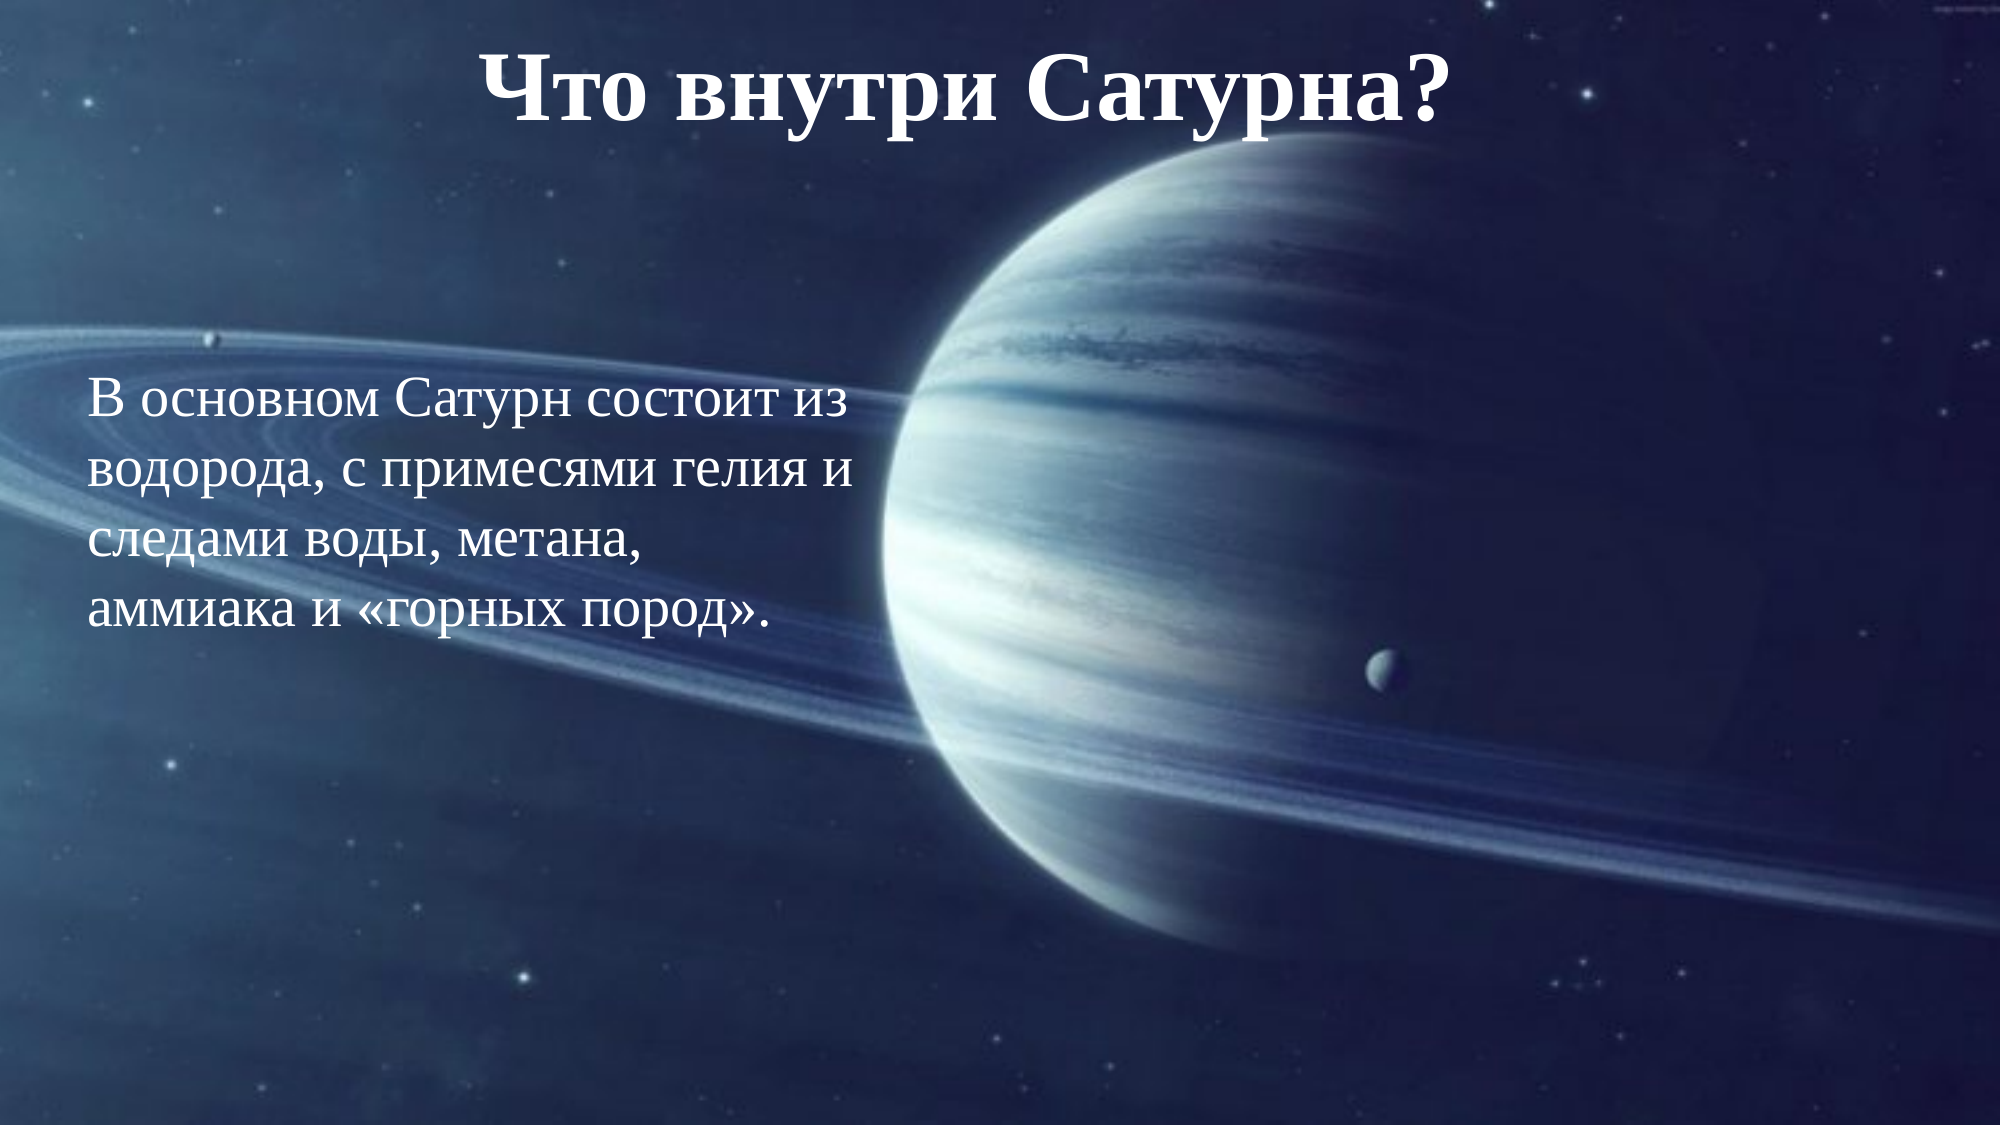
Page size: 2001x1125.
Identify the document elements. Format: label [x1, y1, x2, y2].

list [0, 0, 2000, 1125]
